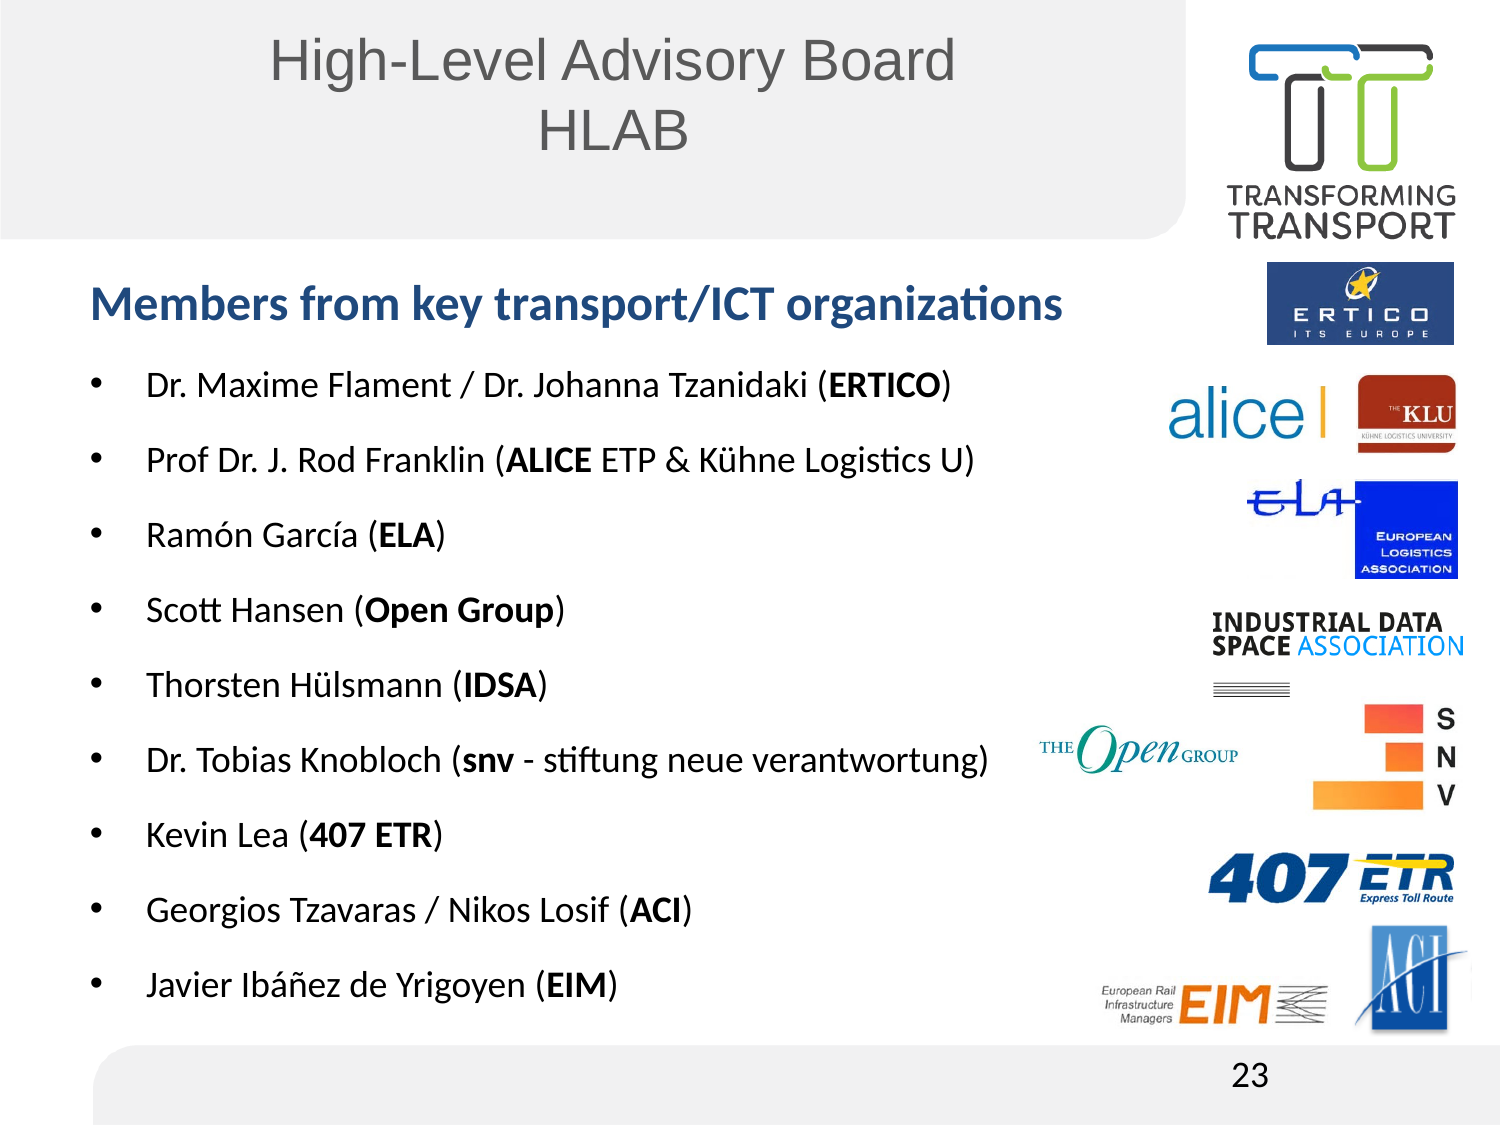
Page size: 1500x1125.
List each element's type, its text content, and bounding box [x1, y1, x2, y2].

list Members from key transport/ICT organizations Dr. Maxime Flament / Dr. Johanna Tzanidaki (ERTICO) Prof Dr. J. Rod Franklin (ALICE ETP & Kühne Logistics U) Ramón García (ELA) Scott Hansen (Open Group) Thorsten Hülsmann (IDSA) Dr. Tobias Knobloch (snv - stiftung neue verantwortung) Kevin Lea (407 ETR) Georgios Tzavaras / Nikos Losif (ACI) Javier Ibáñez de Yrigoyen (EIM) [75, 262, 1179, 1005]
picture [0, 0, 1500, 1125]
title High-Level Advisory Board HLAB [75, 15, 1153, 203]
slide_number 23 [1074, 1042, 1425, 1103]
